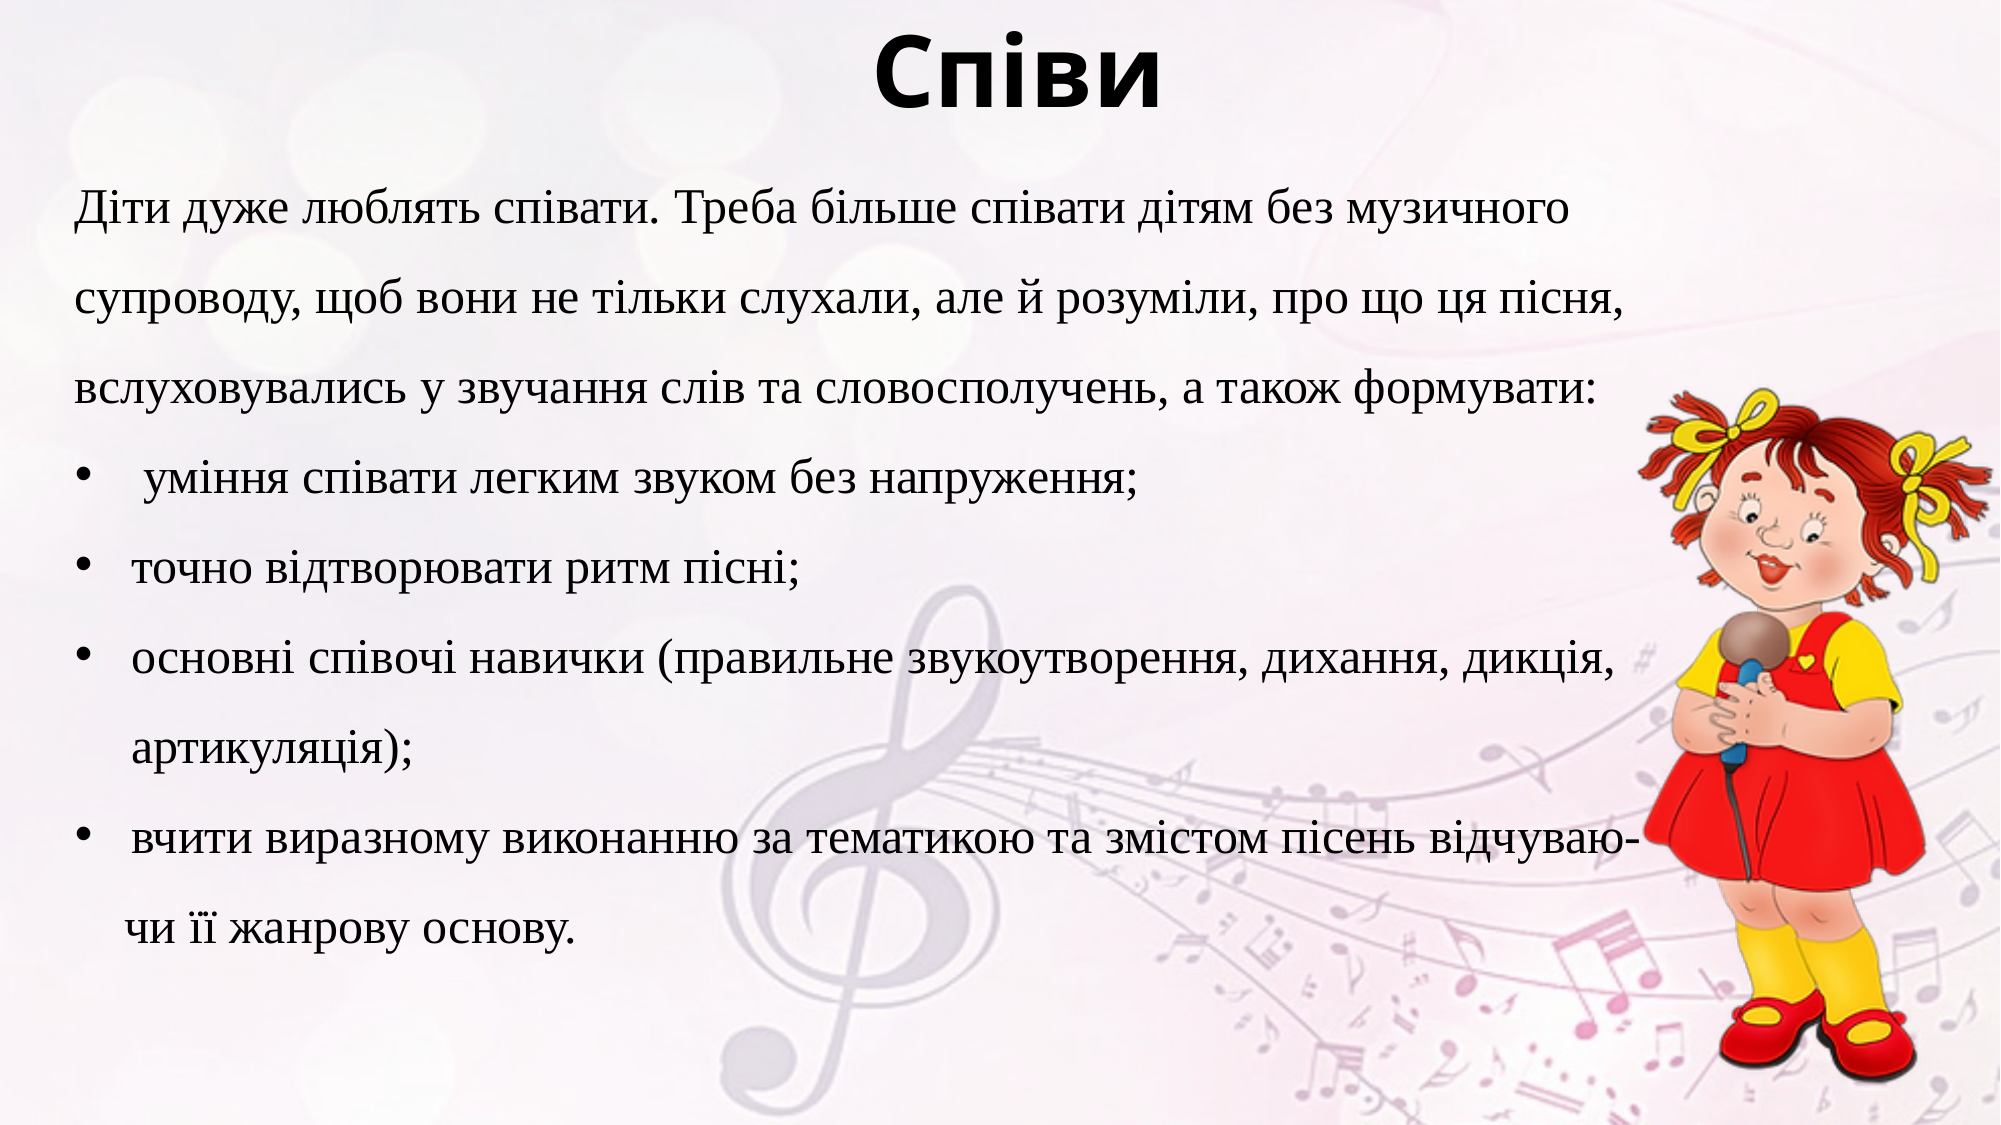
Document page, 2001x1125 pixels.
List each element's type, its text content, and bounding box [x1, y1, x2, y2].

text_box Діти дуже люблять співати. Треба більше співати дітям без музичного супроводу, щоб вони не тільки слухали, але й розуміли, про що ця пісня, вслуховувались у звучання слів та словосполучень, а також формувати: уміння співати легким звуком без напруження; точно відтворювати ритм пісні; основні співочі навички (правильне звукоутворення, дихання, дикція, артикуляція); вчити виразному виконанню за тематикою та змістом пісень відчуваю- чи її жанрову основу. [59, 136, 1769, 1051]
picture [1413, 342, 2000, 1109]
text_box Співи [428, 0, 1609, 135]
